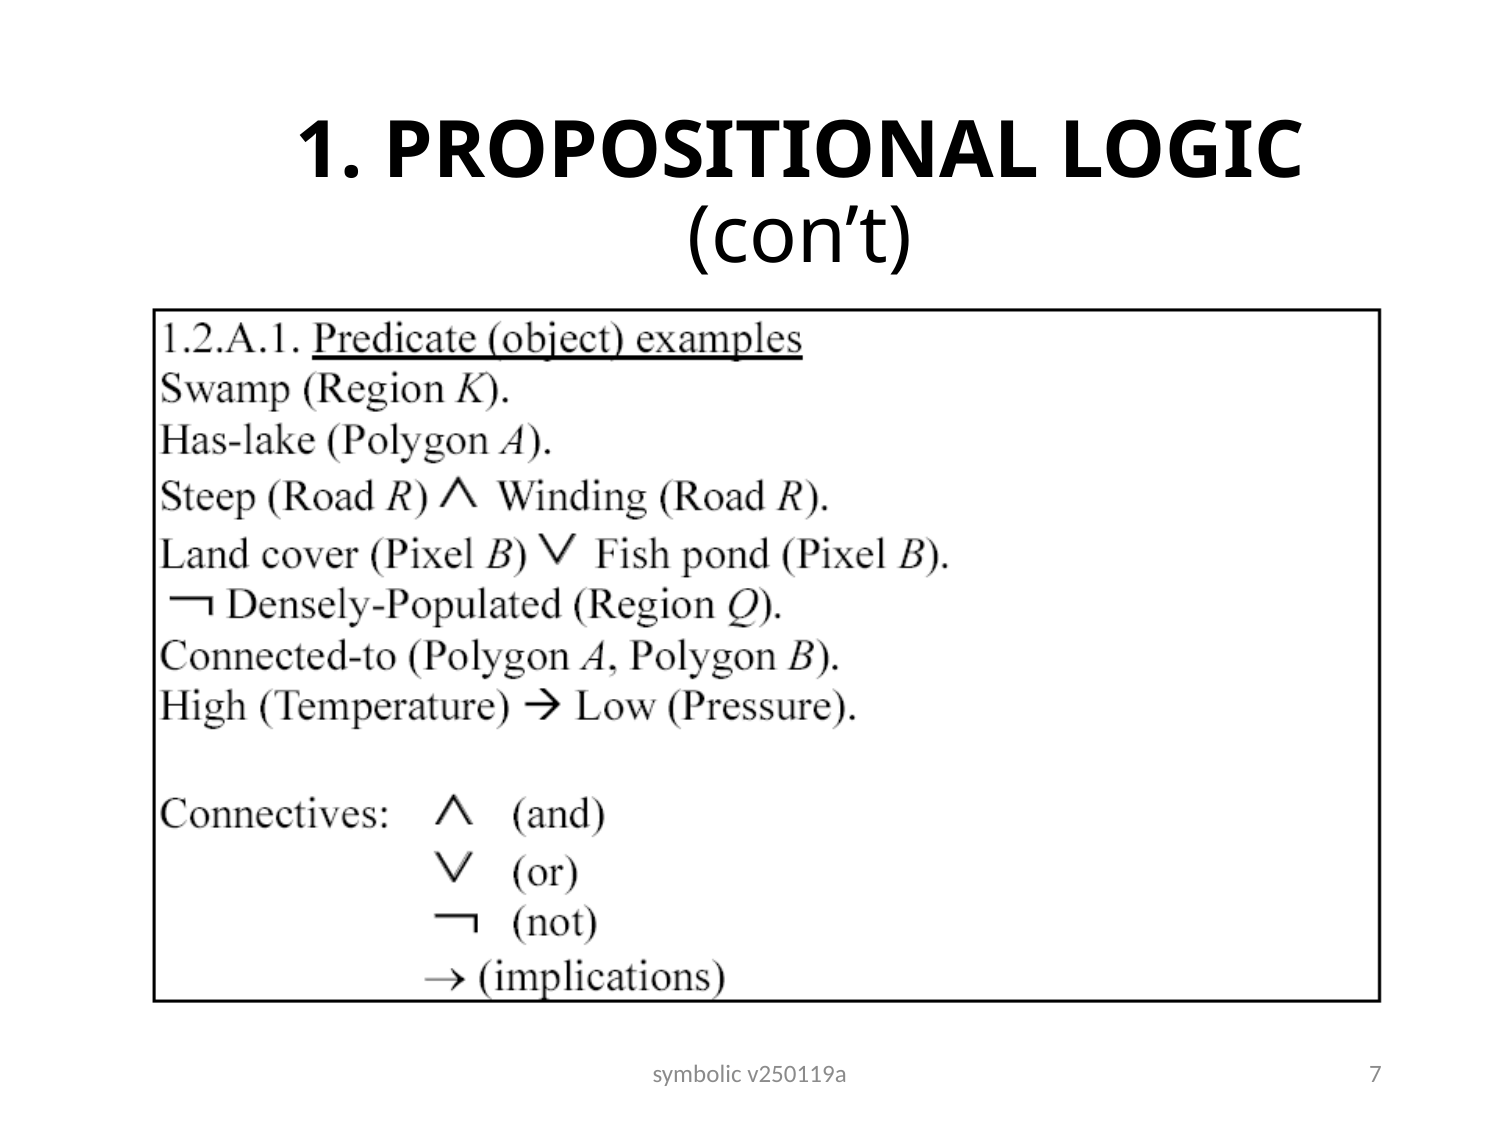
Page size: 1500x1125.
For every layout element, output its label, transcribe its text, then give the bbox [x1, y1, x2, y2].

title 1. PROPOSITIONAL LOGIC (con’t) [162, 162, 1438, 288]
slide_number 7 [1059, 1042, 1397, 1103]
picture [131, 293, 1397, 1028]
footer symbolic v250119a [496, 1042, 1004, 1103]
